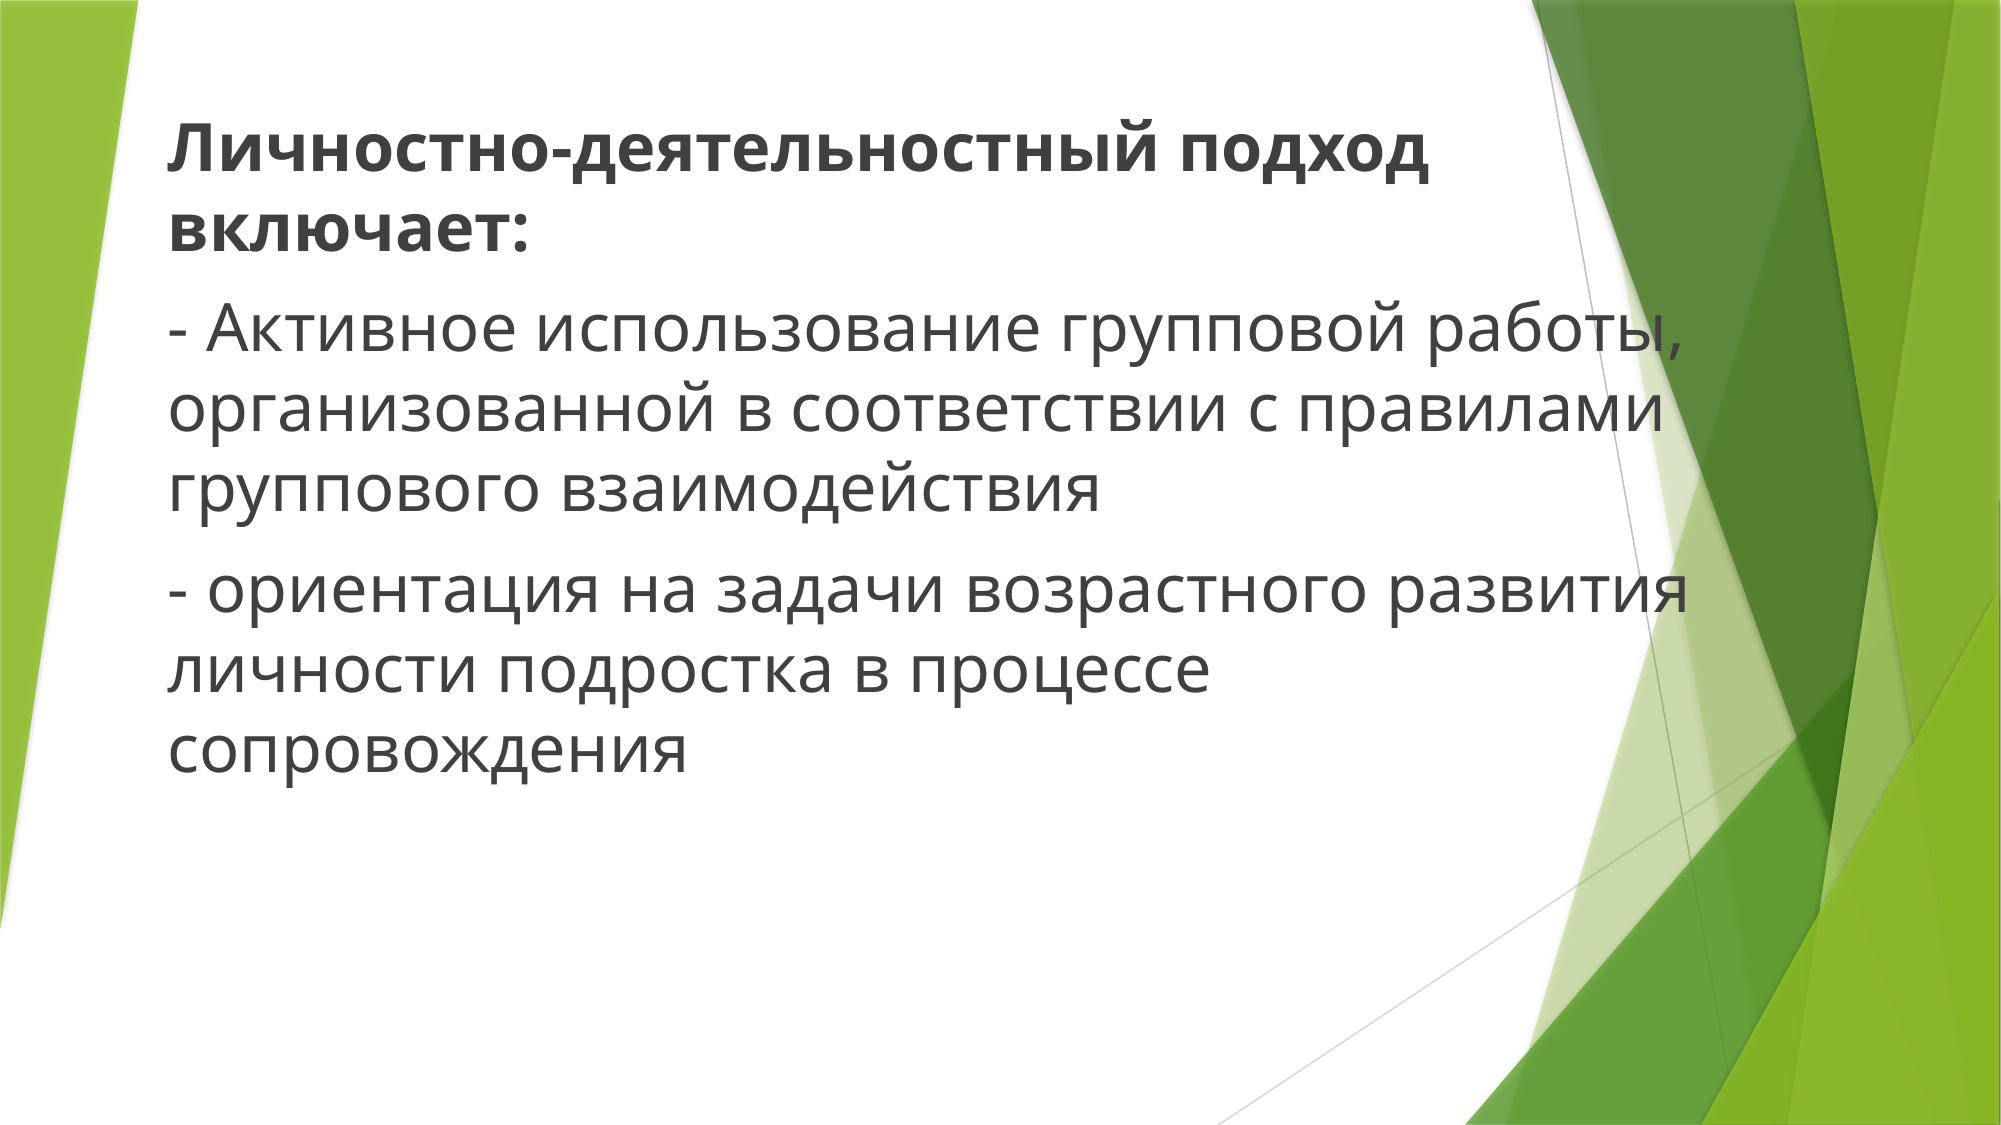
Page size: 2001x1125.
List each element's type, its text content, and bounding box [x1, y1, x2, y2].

list Личностно-деятельностный подход включает: - Активное использование групповой работы, организованной в соответствии с правилами группового взаимодействия - ориентация на задачи возрастного развития личности подростка в процессе сопровождения [111, 104, 1714, 1063]
